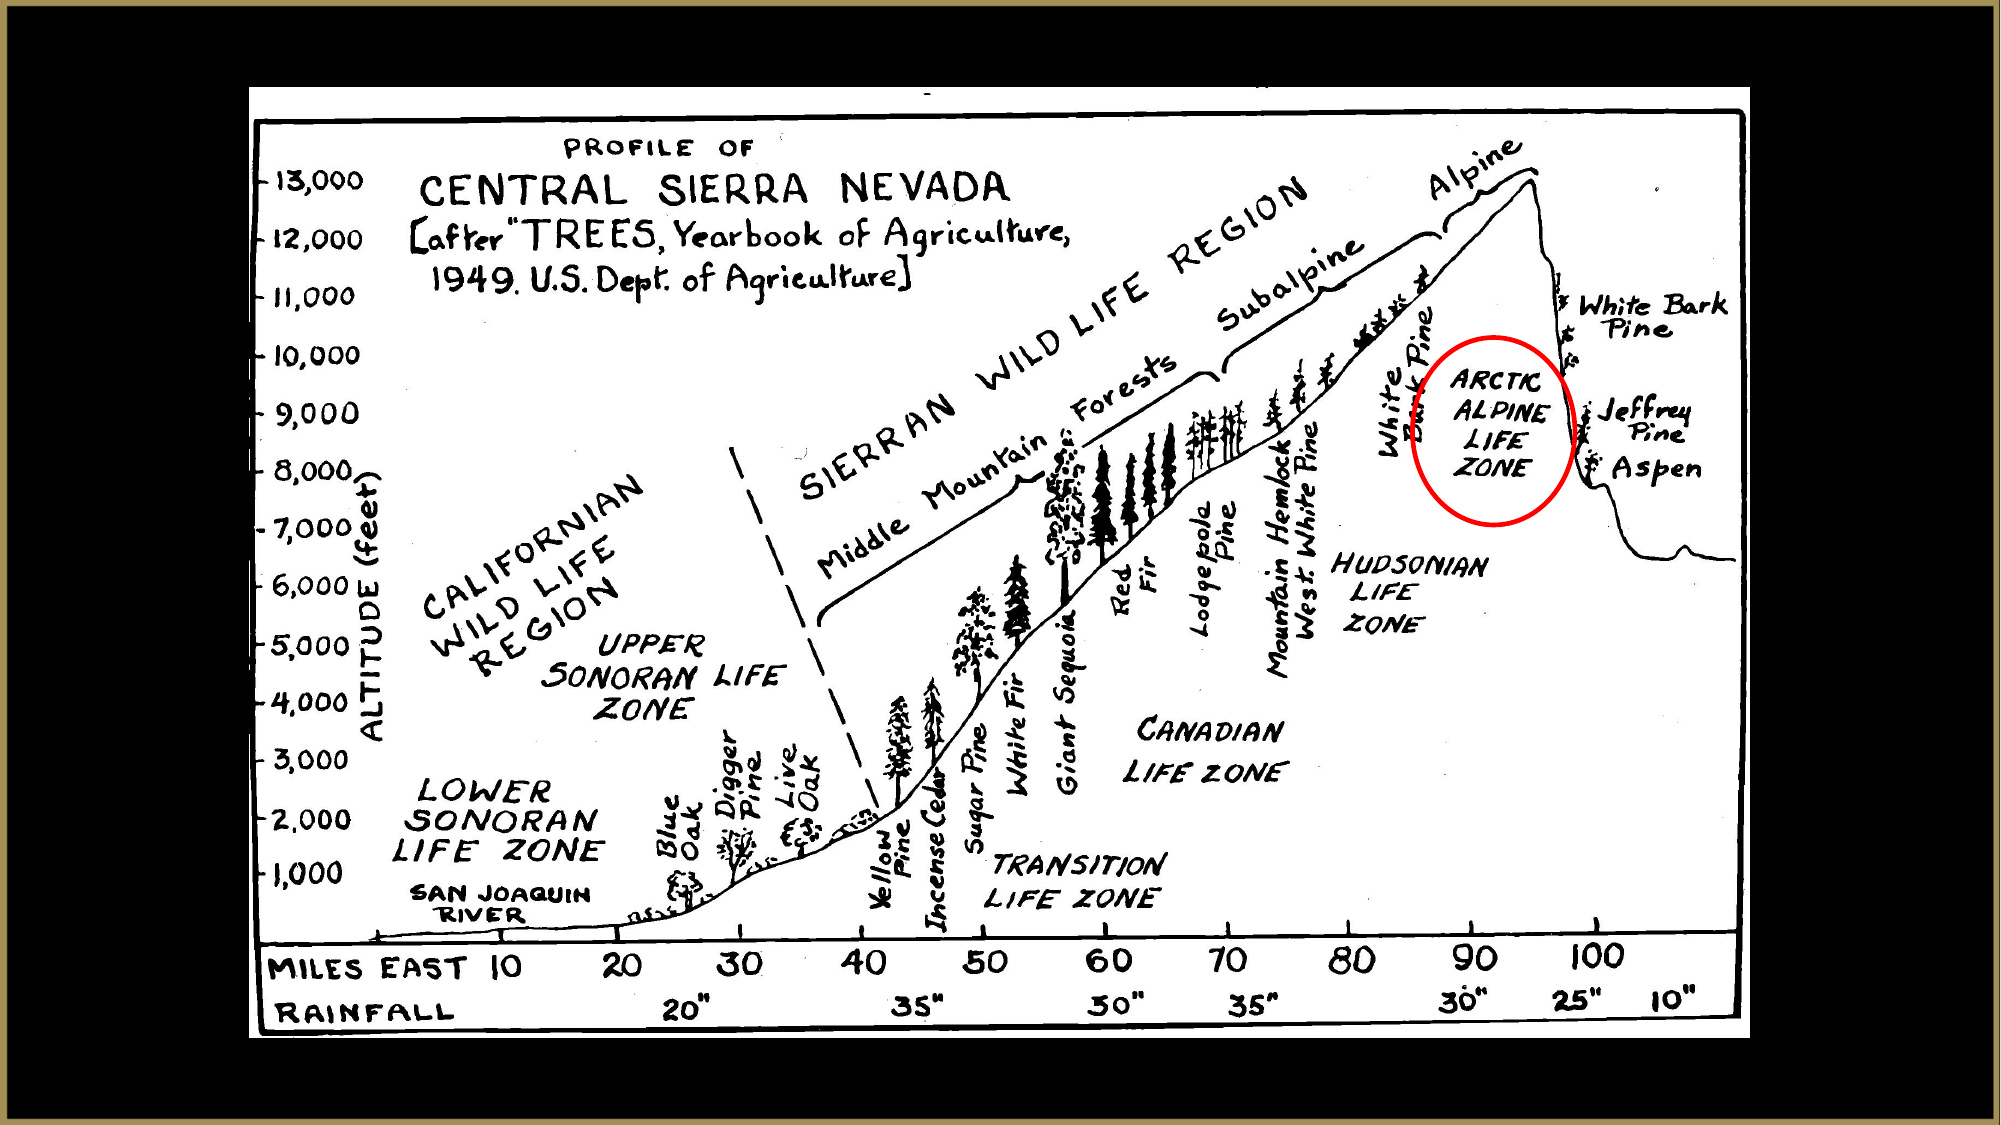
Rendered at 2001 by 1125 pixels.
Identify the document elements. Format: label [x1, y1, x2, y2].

picture [0, 0, 2001, 1125]
list [249, 87, 1751, 1038]
